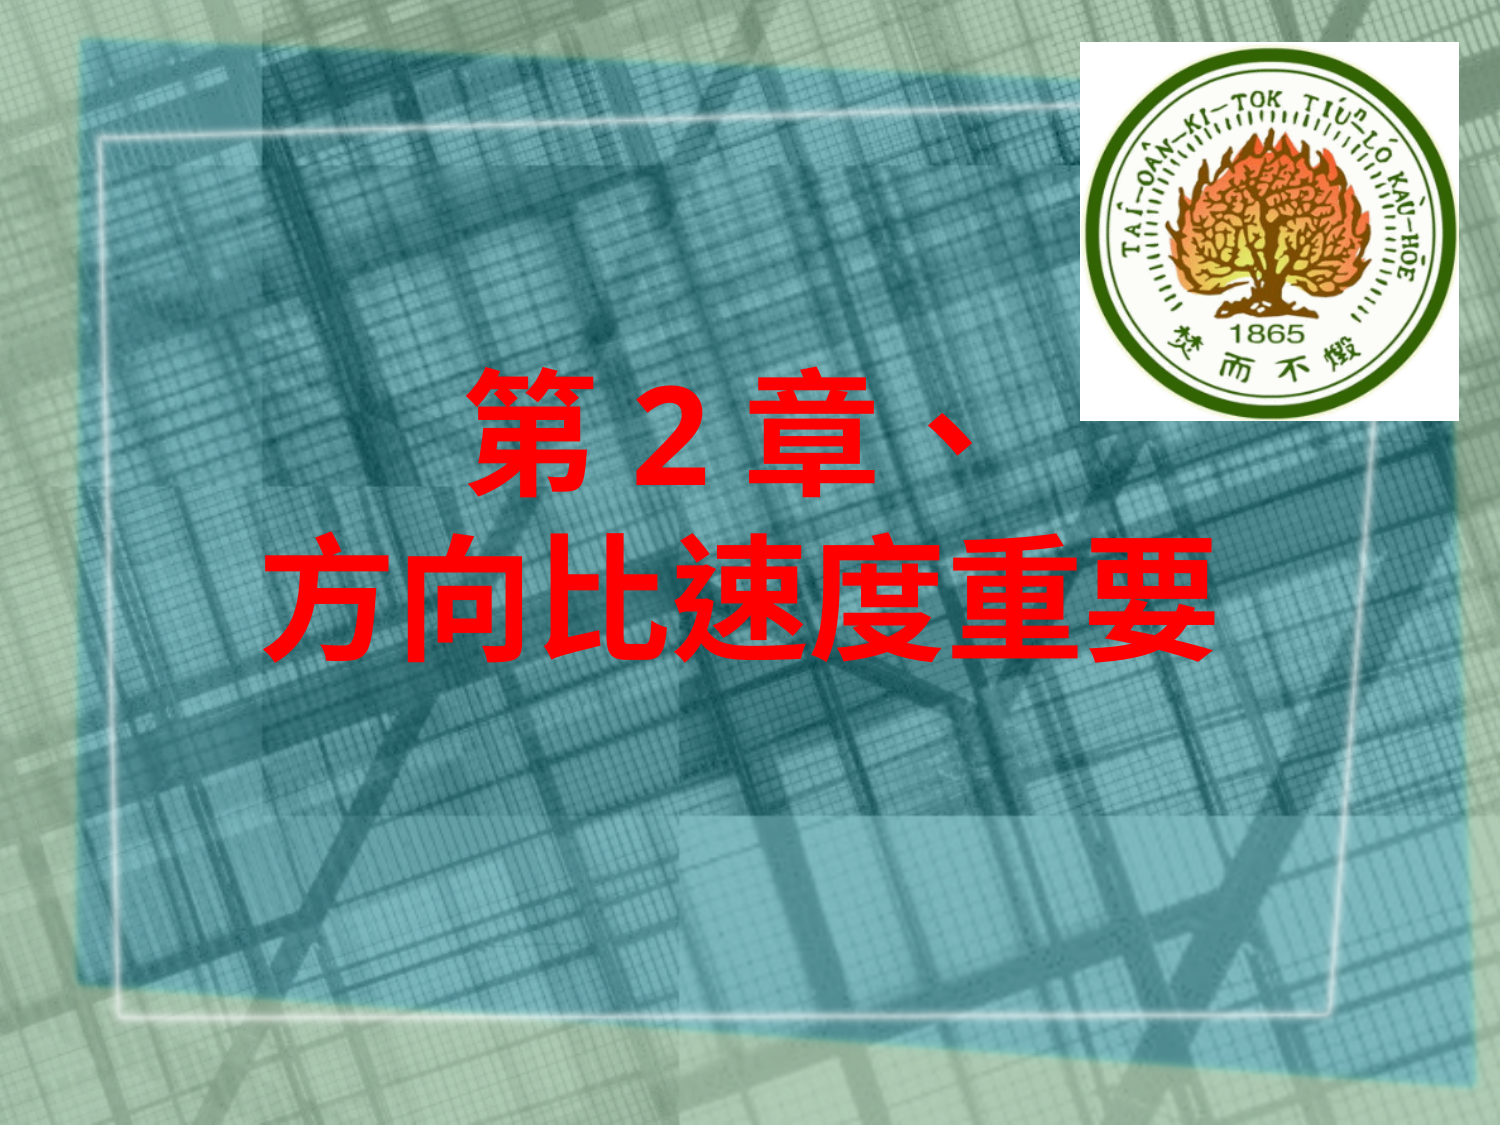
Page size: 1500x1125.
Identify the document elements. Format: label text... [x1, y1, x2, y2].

picture [0, 0, 1500, 1125]
title 第2章、 方向比速度重要 [174, 312, 1306, 713]
